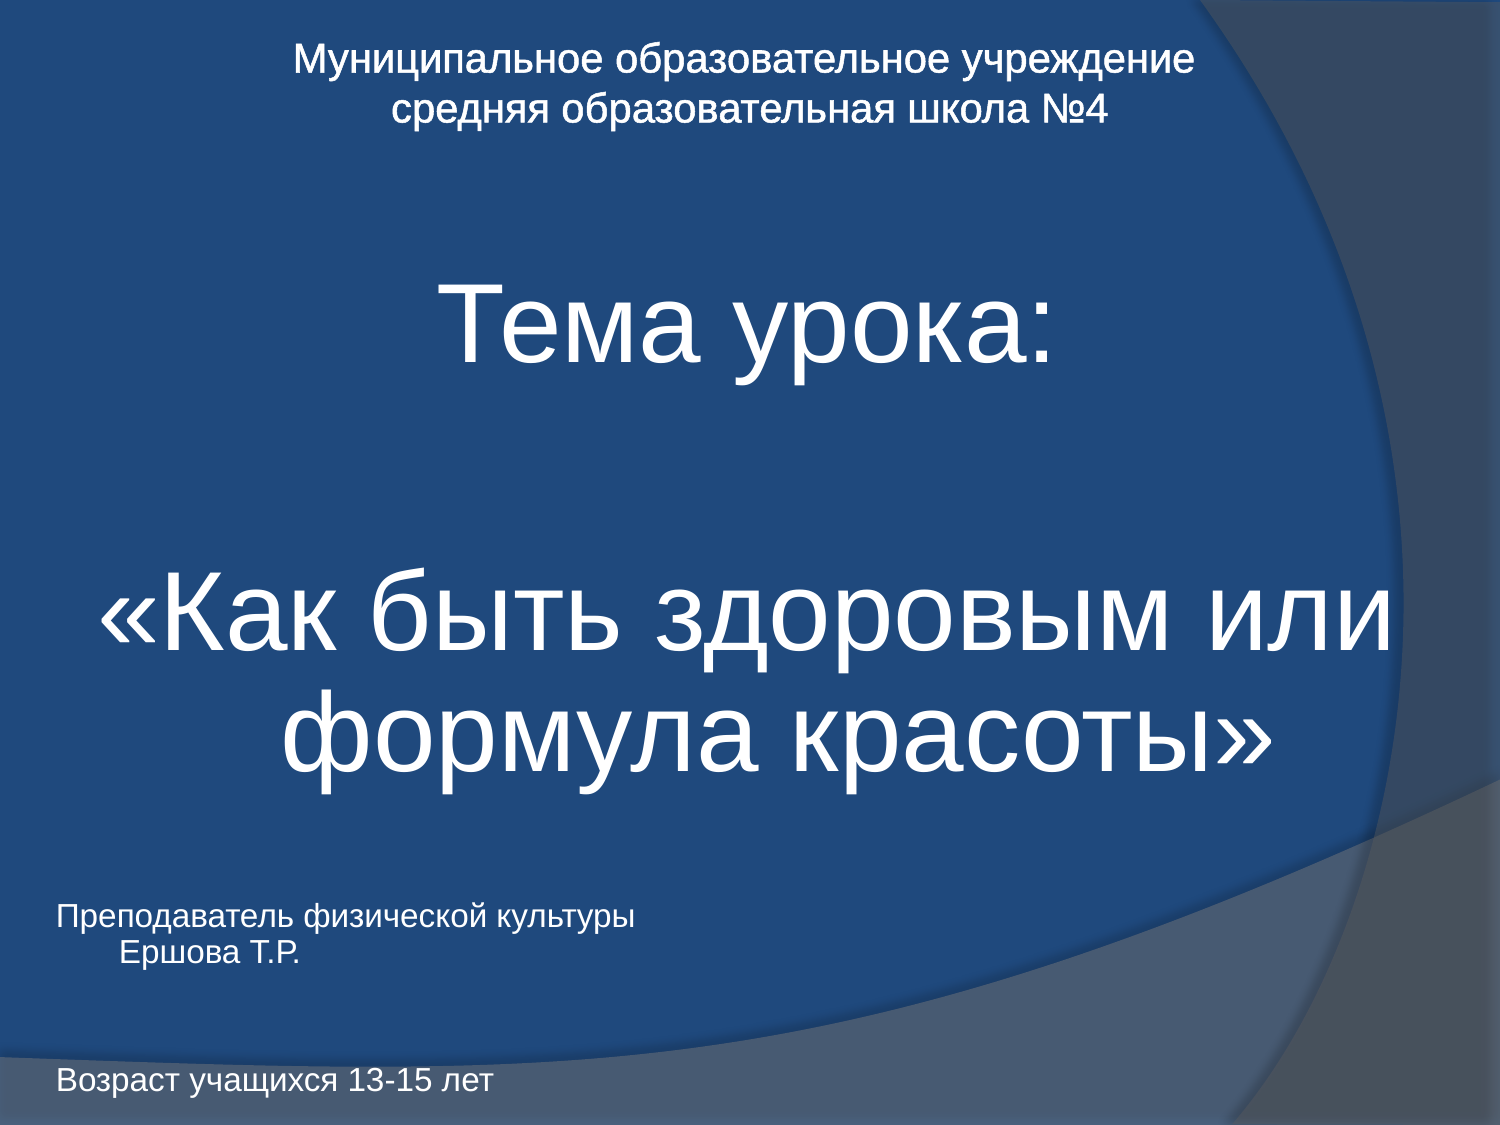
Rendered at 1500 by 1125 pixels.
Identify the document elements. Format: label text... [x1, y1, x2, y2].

title [35, 45, 1477, 270]
text_box Муниципальное образовательное учреждение средняя образовательная школа №4 [35, 23, 1465, 189]
list Тема урока: «Как быть здоровым или формула красоты» Преподаватель физической культуры Ершова Т.Р. Возраст учащихся 13-15 лет [35, 257, 1454, 1102]
